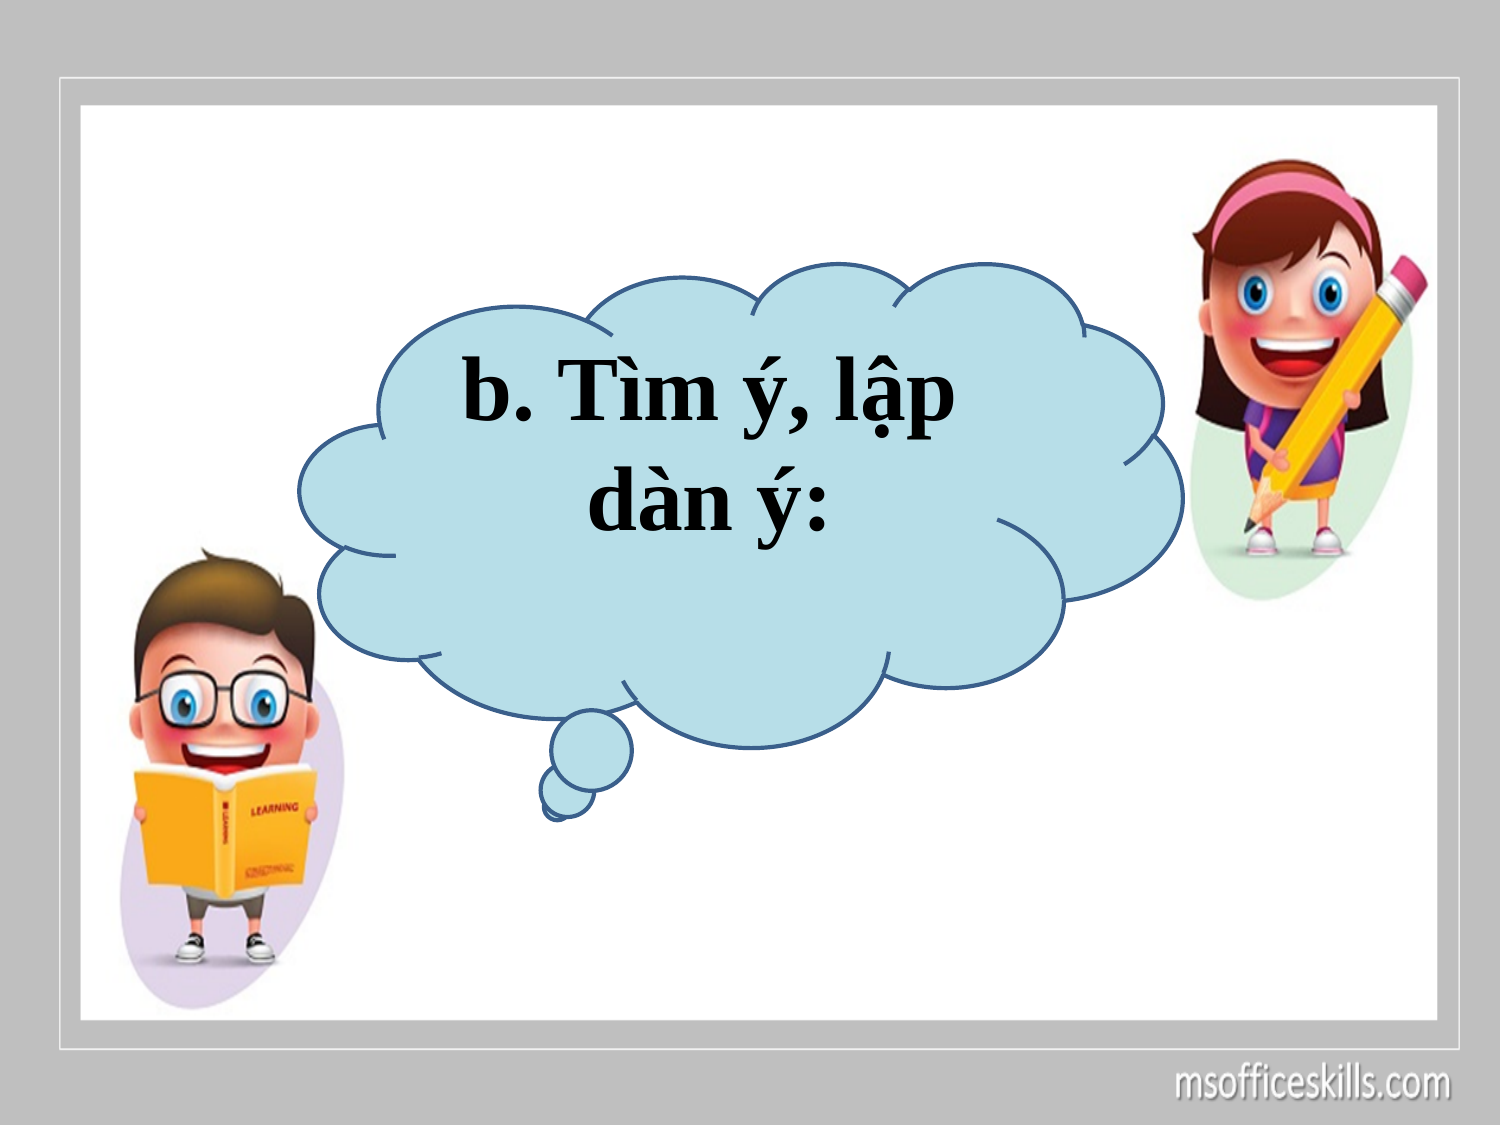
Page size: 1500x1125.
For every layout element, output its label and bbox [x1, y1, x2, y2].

list [0, 0, 1500, 1125]
